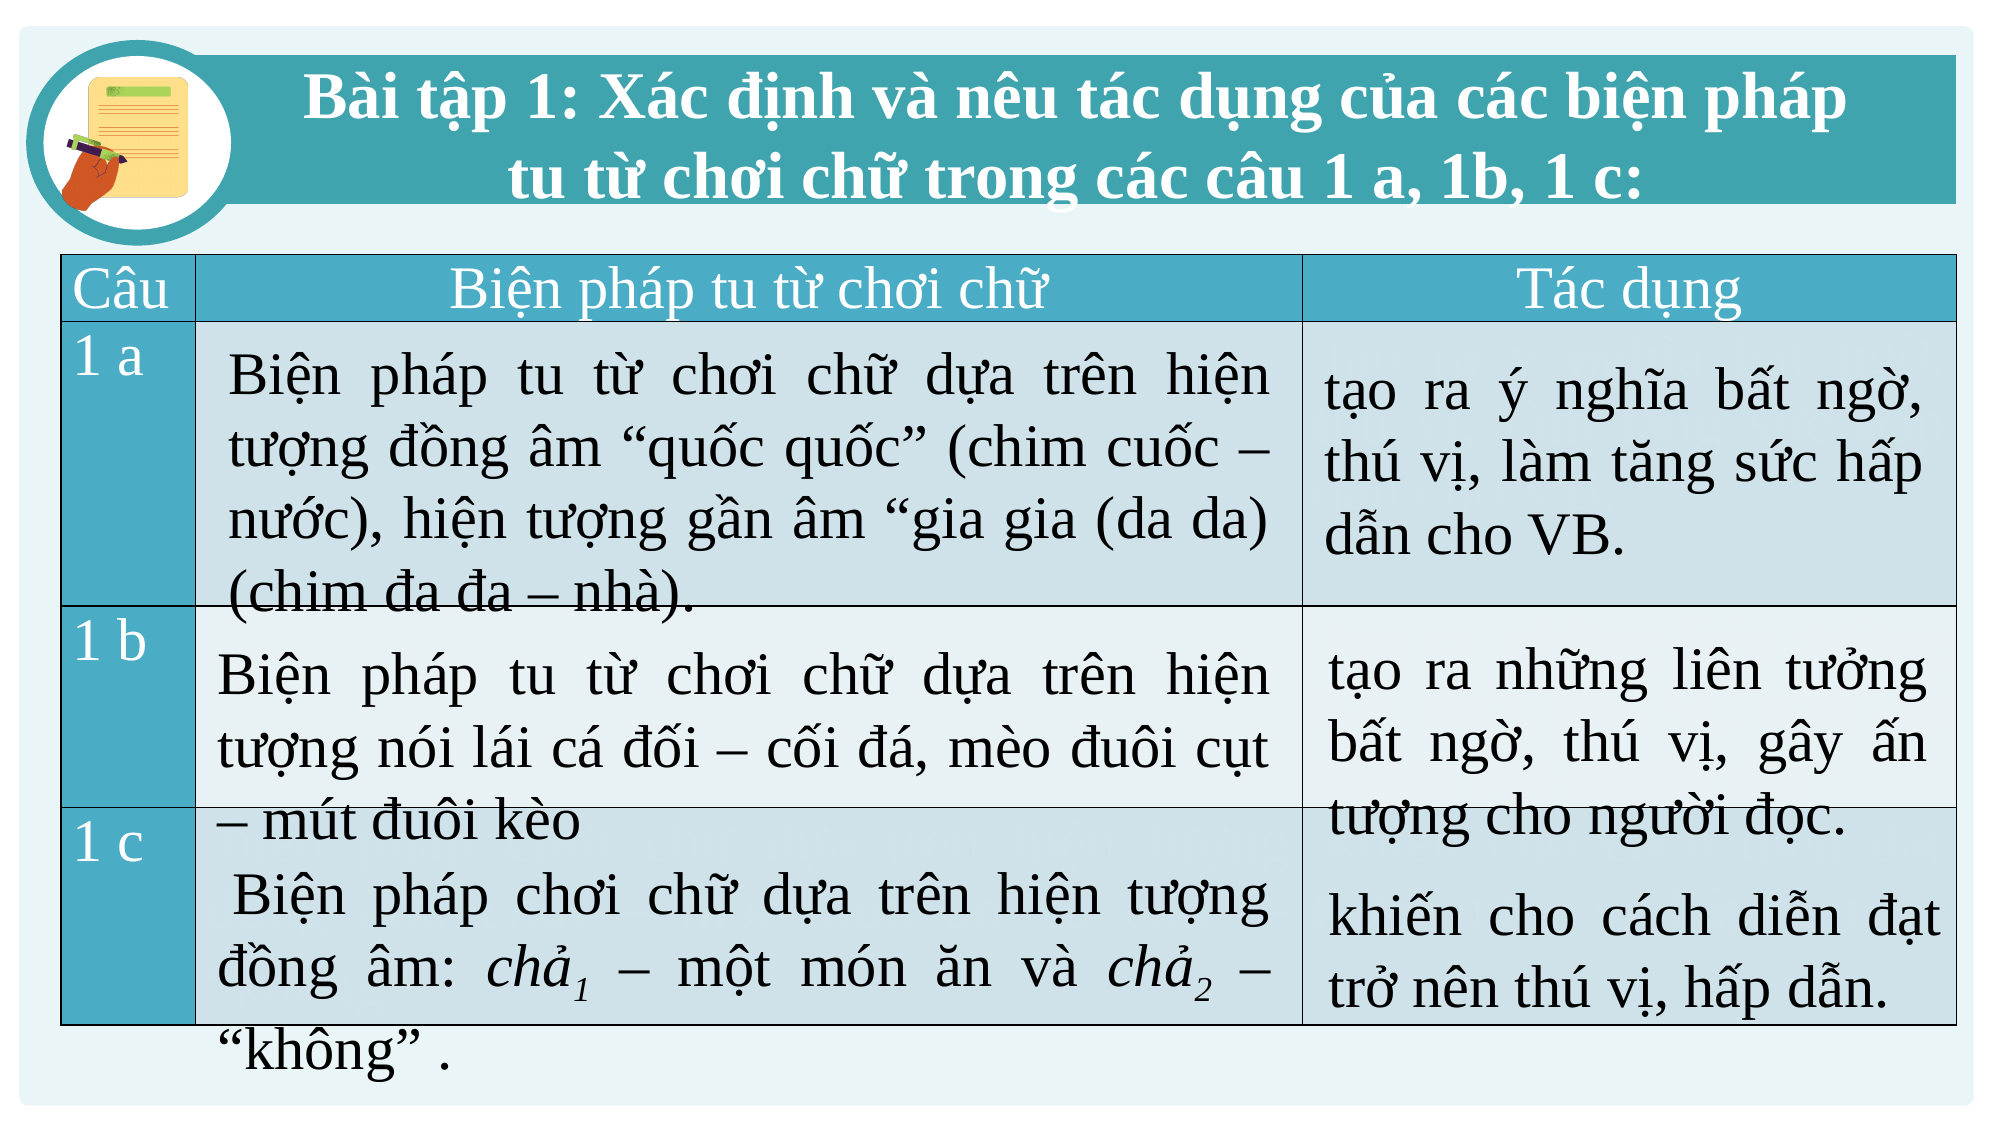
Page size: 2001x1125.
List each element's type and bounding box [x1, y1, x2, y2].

text_box [25, 39, 1957, 246]
text_box [18, 25, 1974, 1106]
